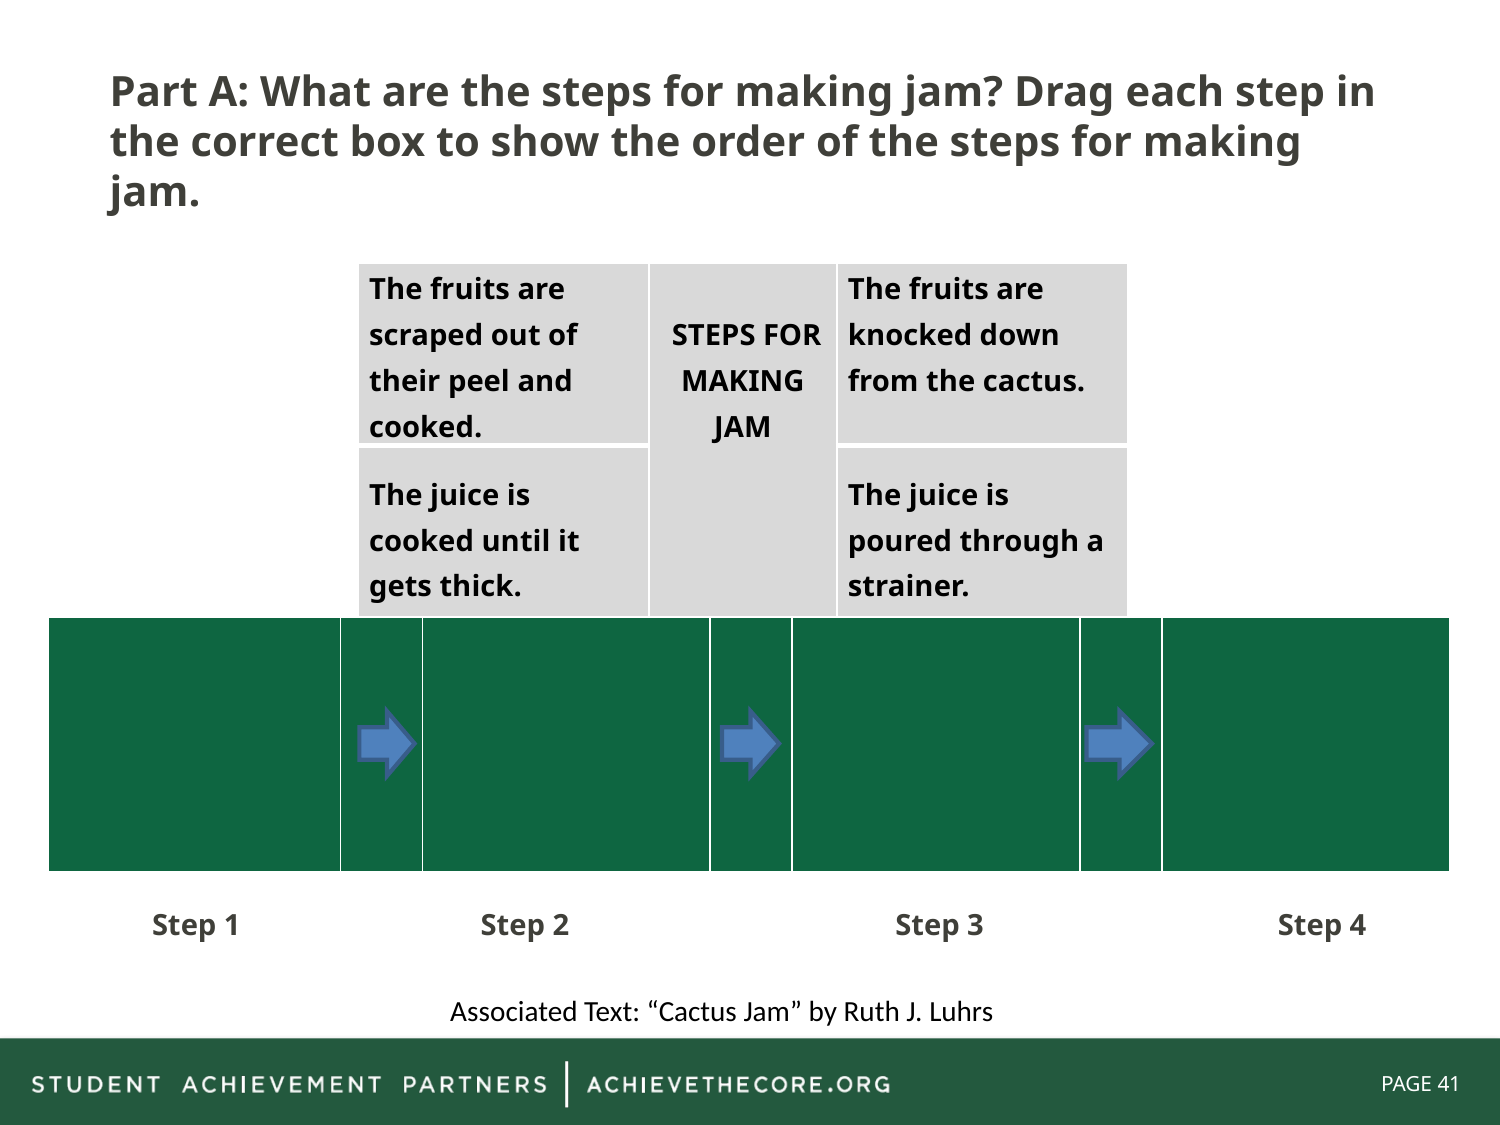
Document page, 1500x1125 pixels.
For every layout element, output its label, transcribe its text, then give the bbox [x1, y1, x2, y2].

text_box [721, 711, 780, 776]
table_header [1081, 618, 1161, 871]
text_box Part A: What are the steps for making jam? Drag each step in the correct box to show the order of the steps for making jam. [94, 56, 1411, 272]
table_header The fruits are knocked down from the cactus. [838, 272, 1127, 443]
table_header The fruits are scraped out of their peel and cooked. [359, 272, 648, 443]
text_box Step 1 Step 2 Step 3 Step 4 [47, 898, 1404, 949]
text_box Associated Text: “Cactus Jam” by Ruth J. Luhrs [74, 984, 1369, 1035]
table_cell The juice is cooked until it gets thick. [359, 448, 648, 616]
table_header [423, 618, 709, 871]
table_header [793, 618, 1079, 871]
text_box [1086, 711, 1152, 776]
table_header [711, 618, 791, 871]
table_header [1163, 618, 1449, 871]
table_cell The juice is poured through a strainer. [838, 448, 1127, 616]
table_header STEPS FOR MAKING JAM [650, 272, 836, 616]
table_header [341, 618, 422, 871]
table_header [49, 618, 340, 871]
text_box [359, 711, 415, 776]
